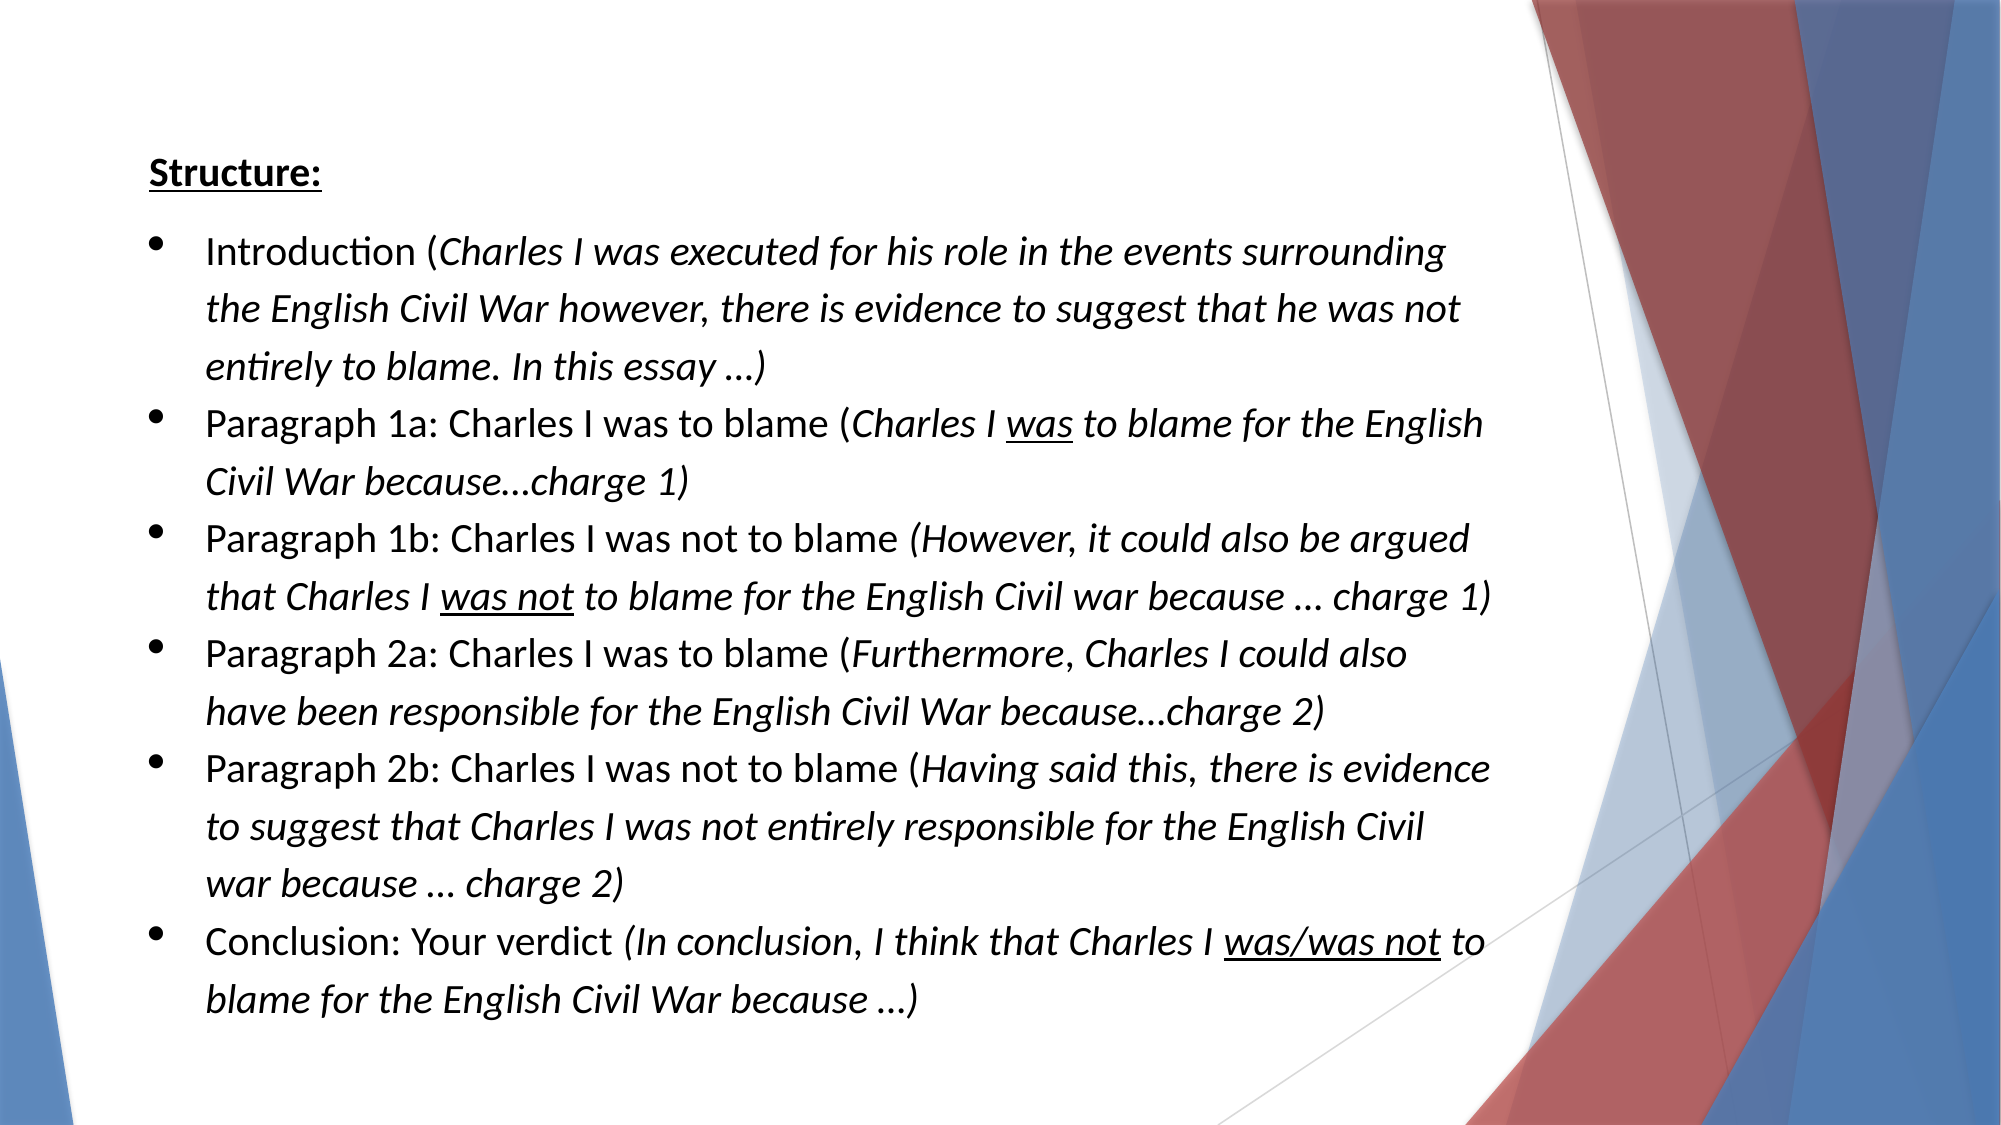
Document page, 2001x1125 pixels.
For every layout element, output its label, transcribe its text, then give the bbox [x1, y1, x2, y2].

text_box Structure: Introduction (Charles I was executed for his role in the events surrounding the English Civil War however, there is evidence to suggest that he was not entirely to blame. In this essay …) Paragraph 1a: Charles I was to blame (Charles I was to blame for the English Civil War because…charge 1) Paragraph 1b: Charles I was not to blame (However, it could also be argued that Charles I was not to blame for the English Civil war because … charge 1) Paragraph 2a: Charles I was to blame (Furthermore, Charles I could also have been responsible for the English Civil War because…charge 2) Paragraph 2b: Charles I was not to blame (Having said this, there is evidence to suggest that Charles I was not entirely responsible for the English Civil war because … charge 2) Conclusion: Your verdict (In conclusion, I think that Charles I was/was not to blame for the English Civil War because …) [134, 130, 1510, 1029]
